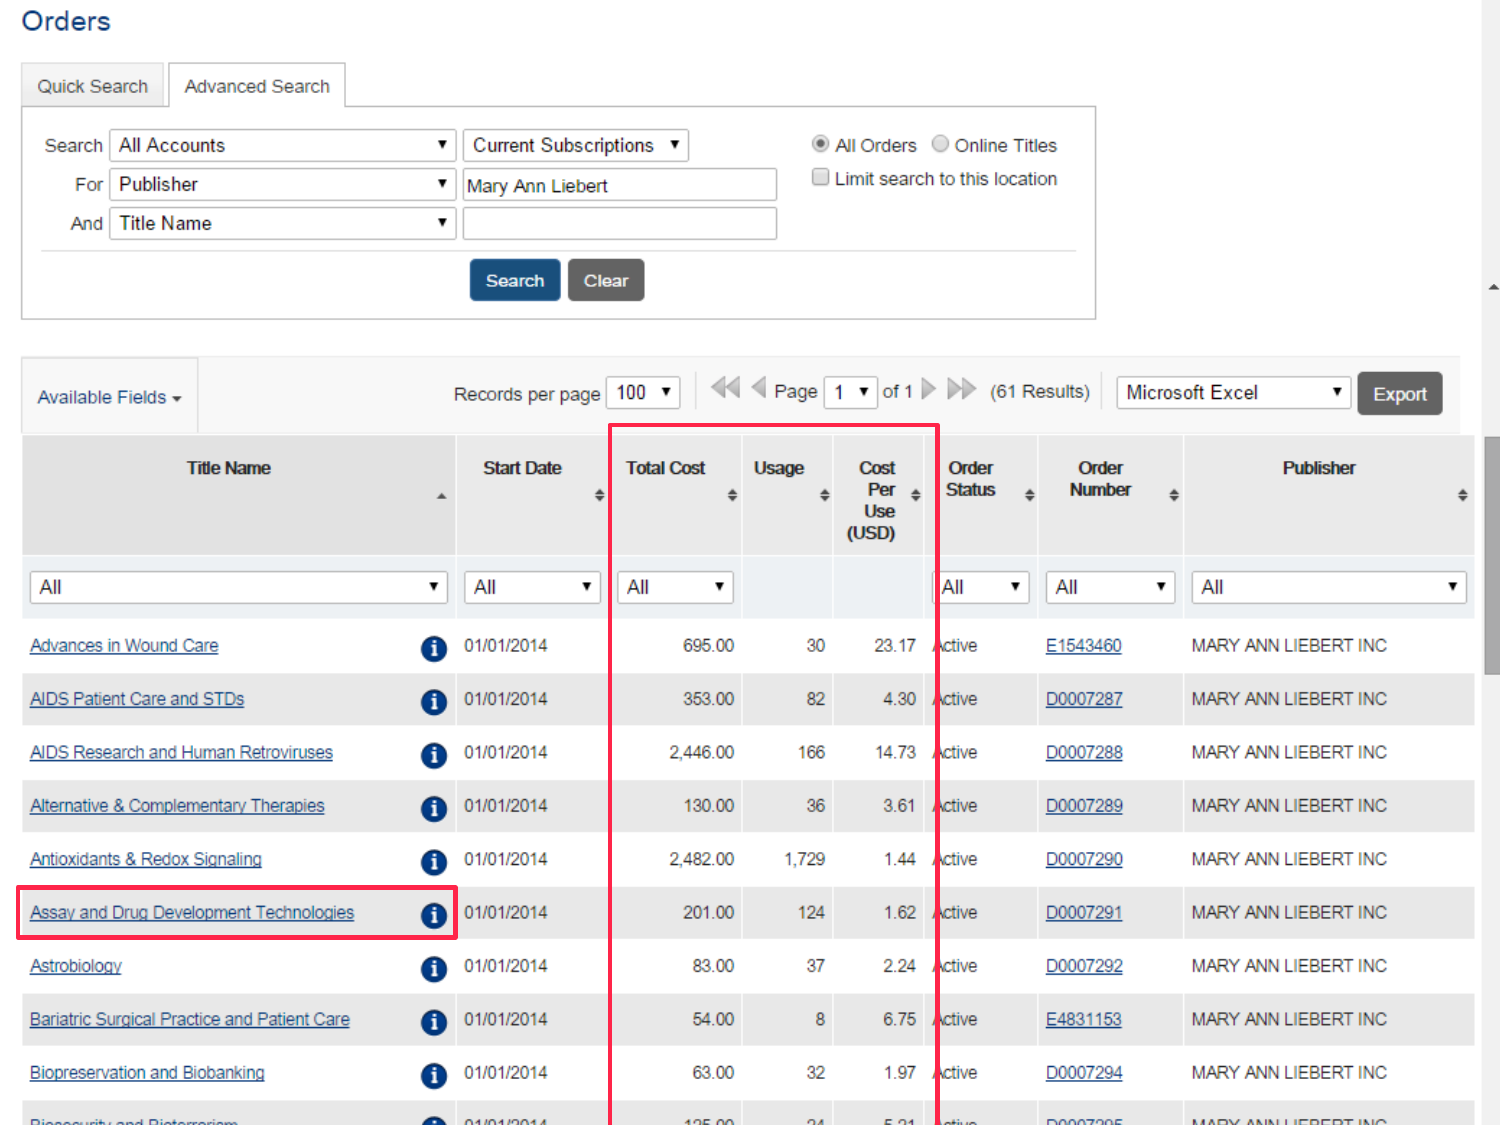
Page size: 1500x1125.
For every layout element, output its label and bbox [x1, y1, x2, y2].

text_box [0, 0, 1500, 1125]
